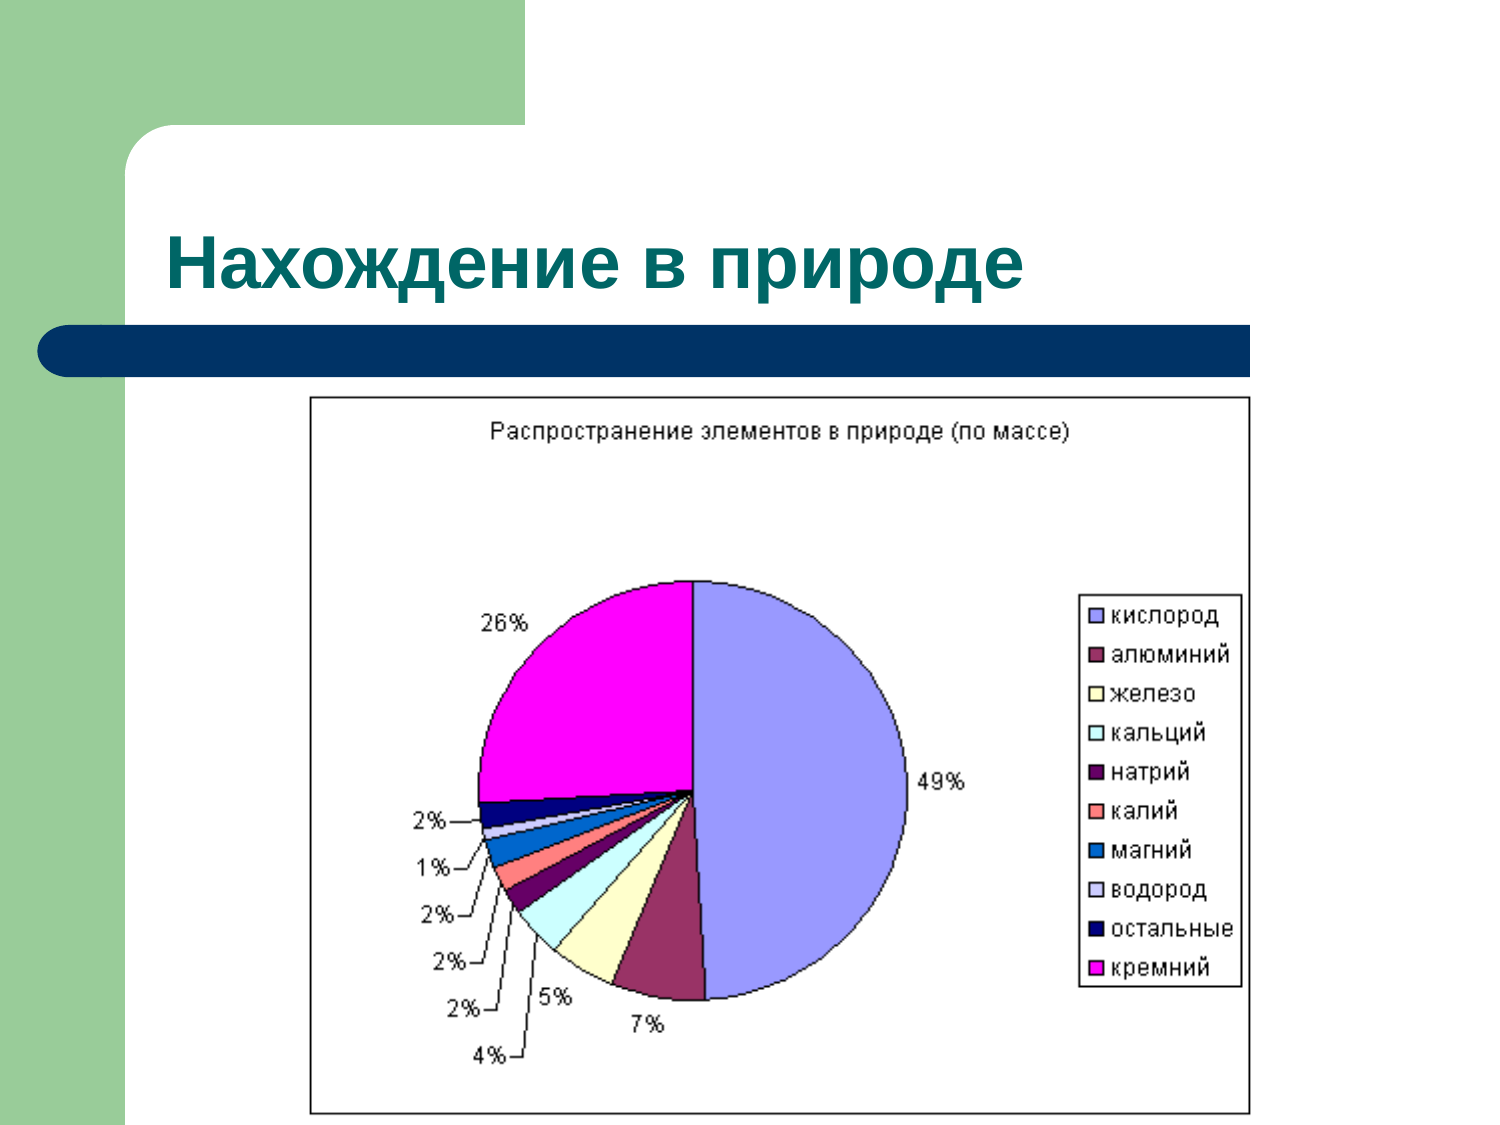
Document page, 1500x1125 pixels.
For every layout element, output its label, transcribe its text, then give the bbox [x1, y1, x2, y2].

title Нахождение в природе [150, 125, 1463, 313]
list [299, 387, 1263, 1125]
